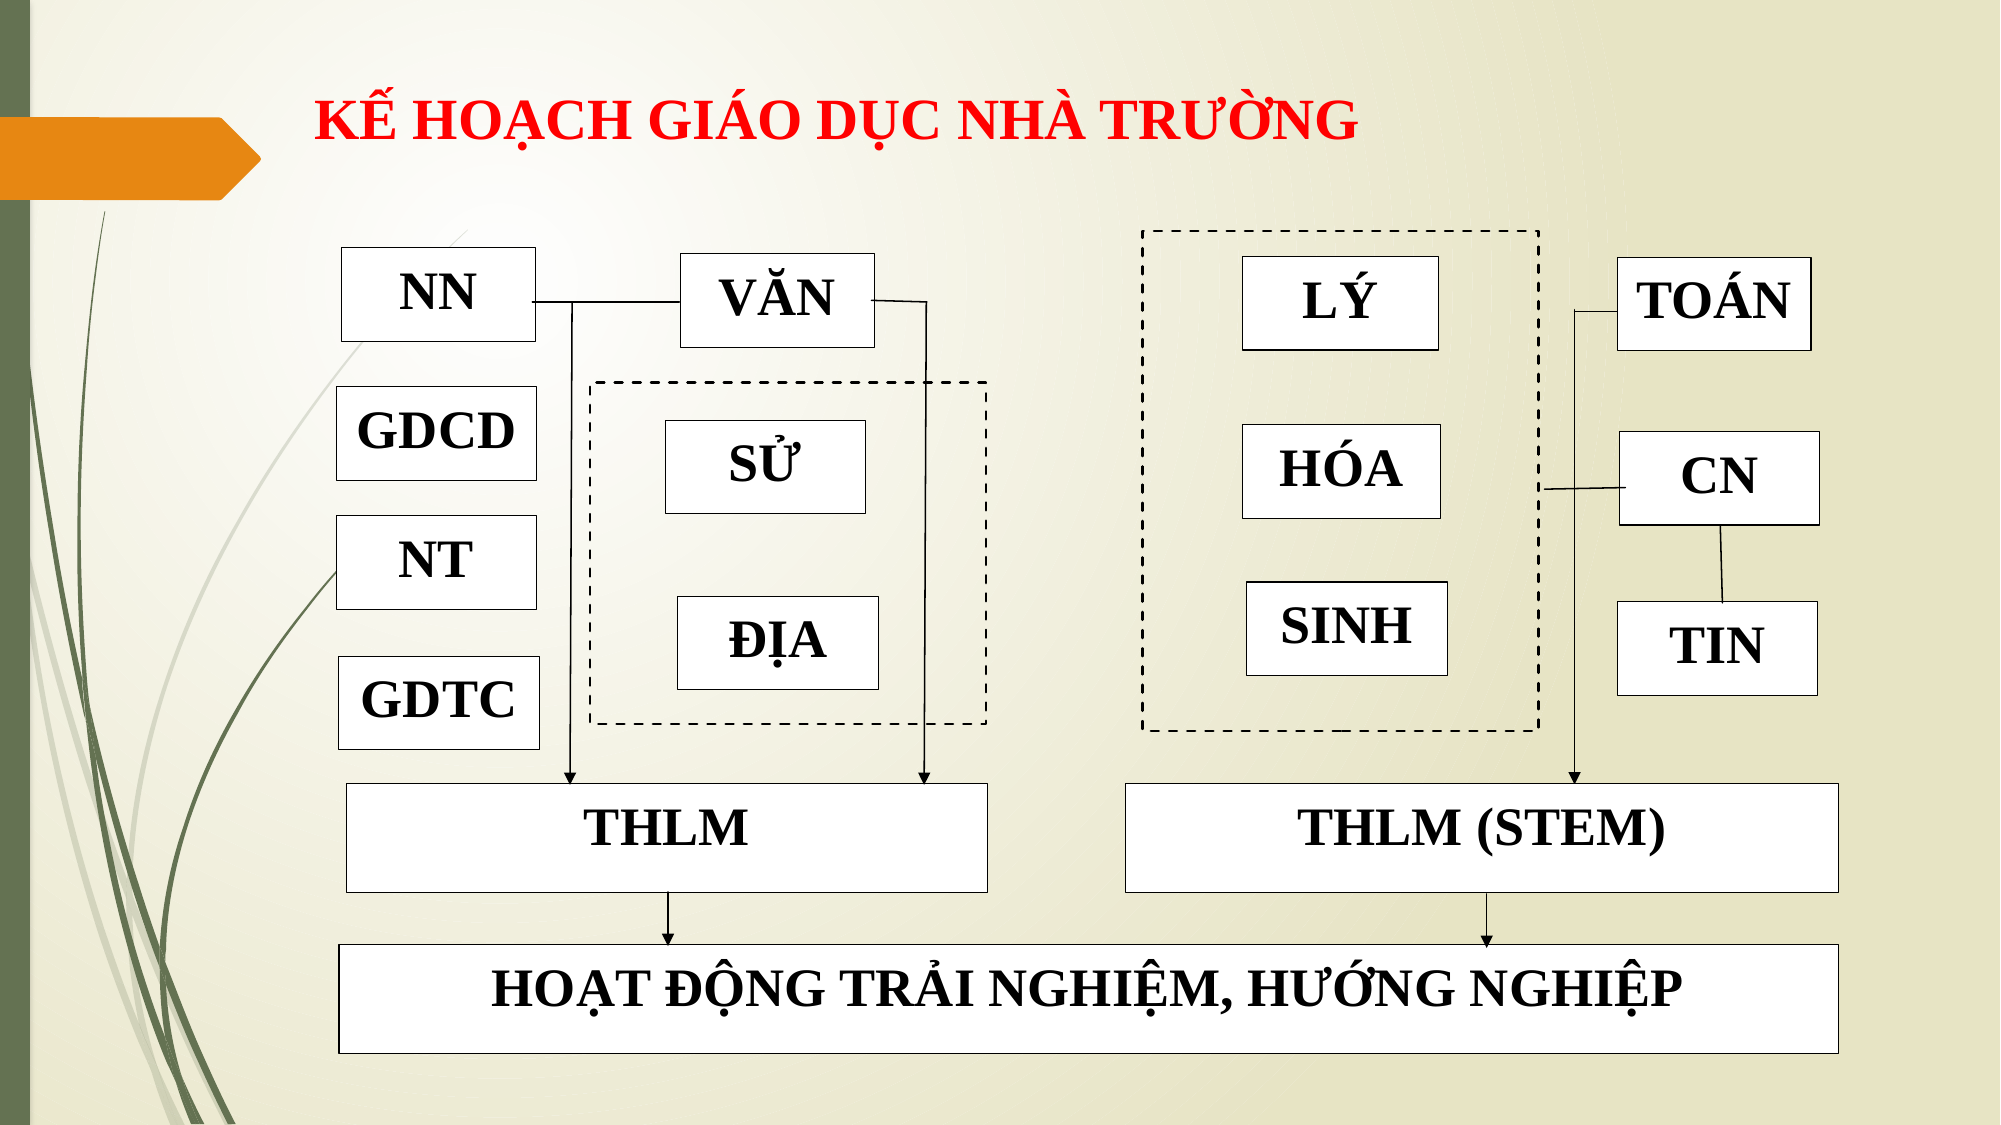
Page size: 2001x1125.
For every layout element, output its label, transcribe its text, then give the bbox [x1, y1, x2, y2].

text_box KẾ HOẠCH GIÁO DỤC NHÀ TRƯỜNG [299, 73, 1839, 159]
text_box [336, 230, 1839, 1055]
